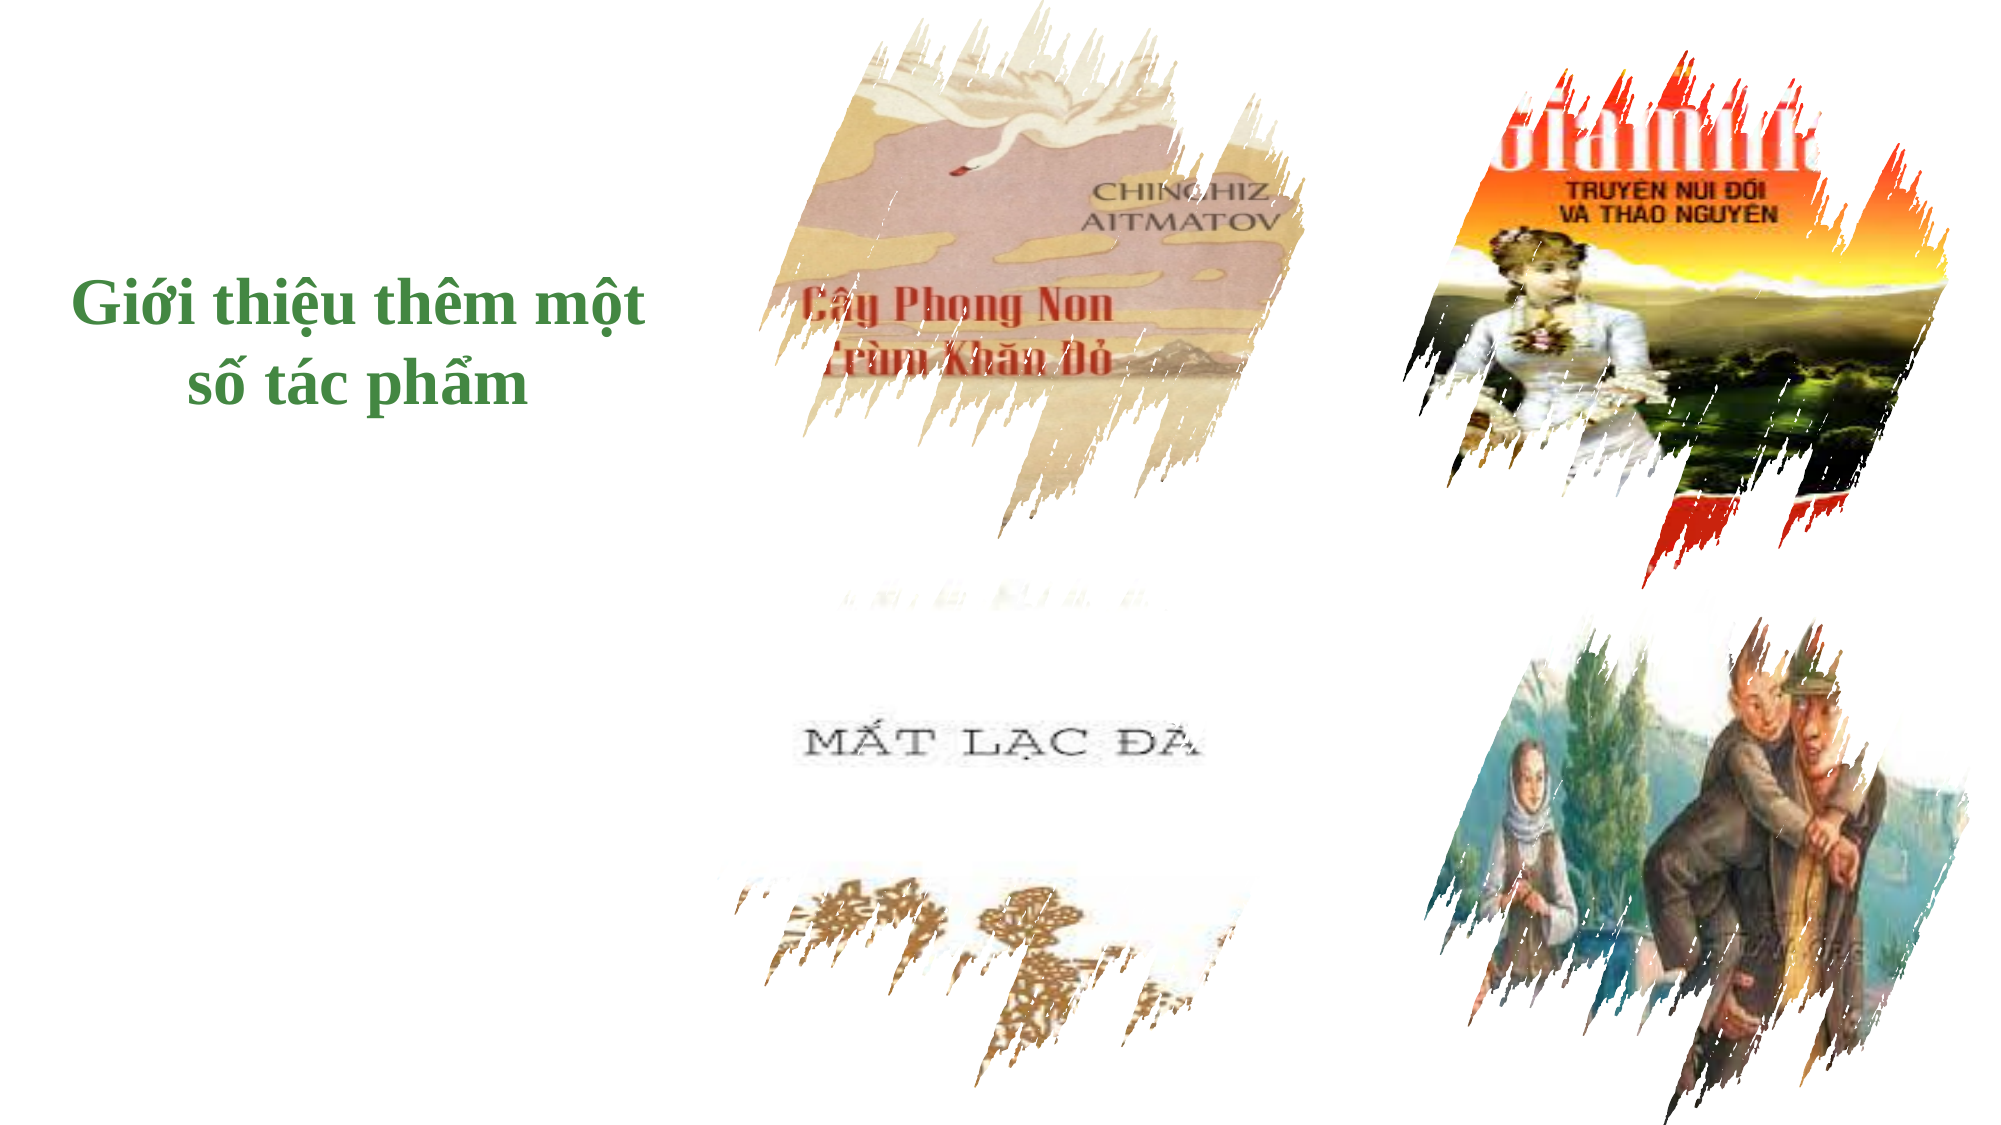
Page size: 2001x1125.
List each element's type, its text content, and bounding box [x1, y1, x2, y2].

text_box [1402, 50, 1950, 590]
text_box [758, 0, 1306, 539]
text_box [717, 548, 1306, 1088]
text_box Giới thiệu thêm một số tác phẩm [21, 249, 697, 795]
text_box [1423, 589, 1971, 1125]
